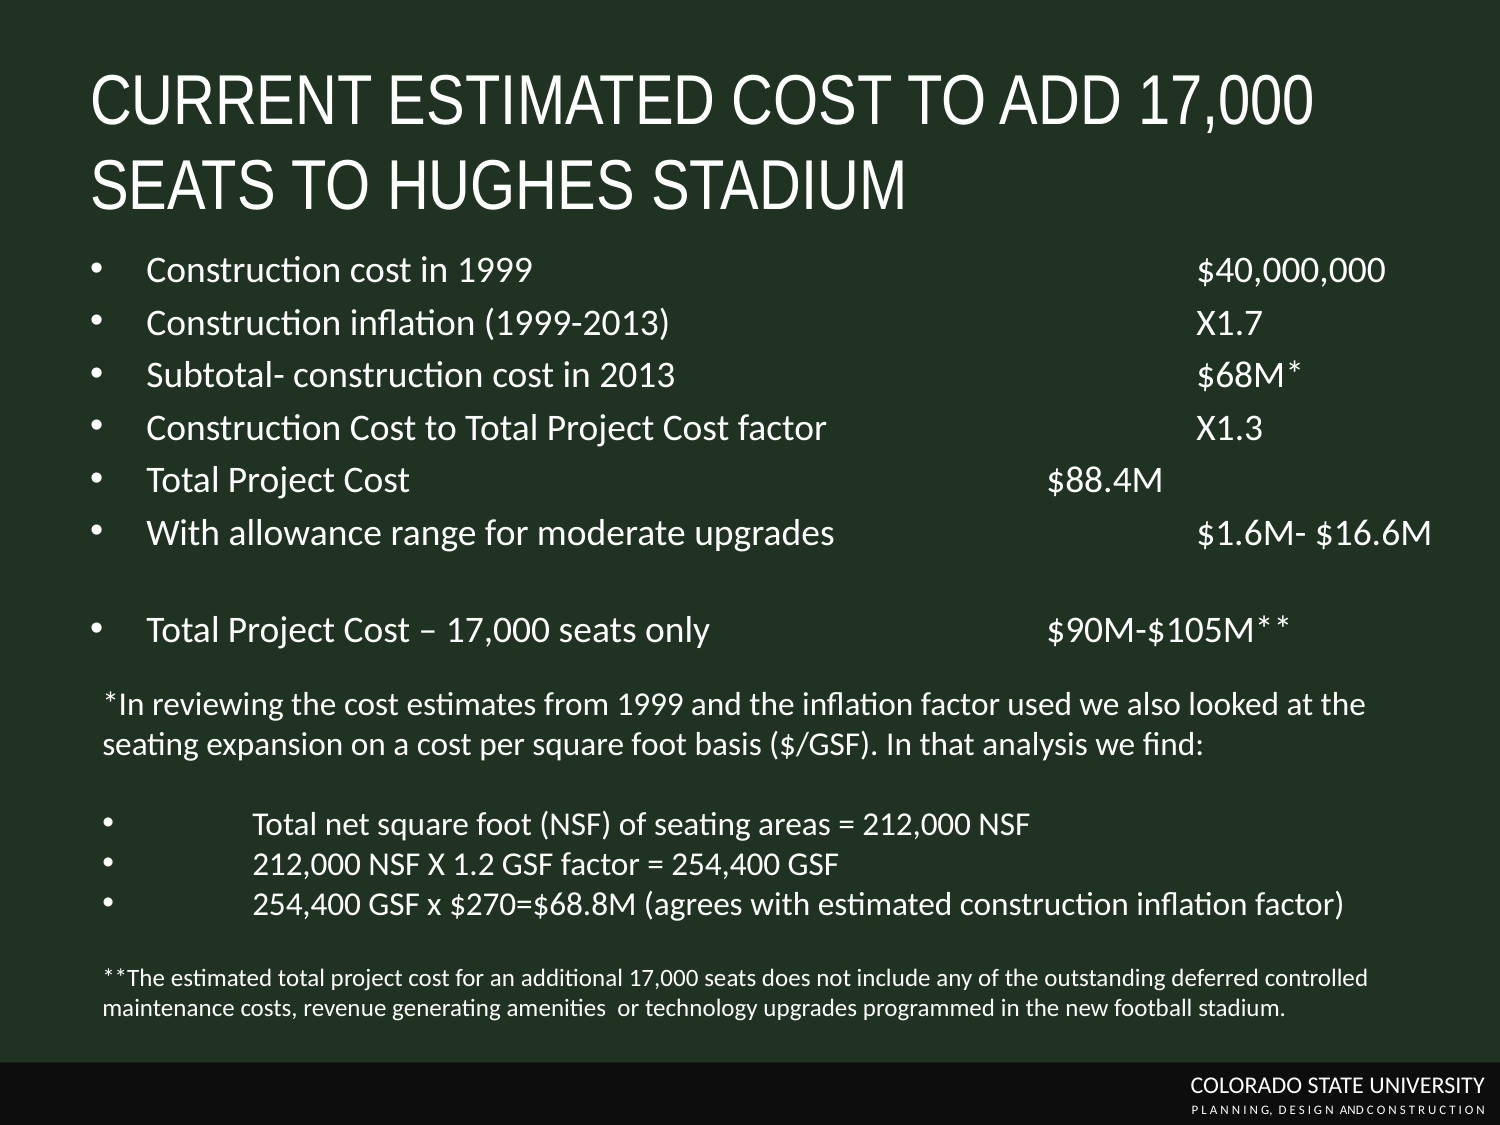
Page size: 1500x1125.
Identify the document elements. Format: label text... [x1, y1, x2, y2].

text_box COLORADO STATE UNIVERSITY P L A N N I N G, D E S I G N AND C O N S T R U C T I O N [0, 1062, 1500, 1125]
list Construction cost in 1999 $40,000,000 Construction inflation (1999-2013) X1.7 Subtotal- construction cost in 2013 $68M* Construction Cost to Total Project Cost factor X1.3 Total Project Cost $88.4M With allowance range for moderate upgrades $1.6M- $16.6M Total Project Cost – 17,000 seats only $90M-$105M** [75, 237, 1500, 675]
title CURRENT ESTIMATED COST TO ADD 17,000 SEATS TO HUGHES STADIUM [75, 45, 1425, 233]
text_box *In reviewing the cost estimates from 1999 and the inflation factor used we also looked at the seating expansion on a cost per square foot basis ($/GSF). In that analysis we find: Total net square foot (NSF) of seating areas = 212,000 NSF 212,000 NSF X 1.2 GSF factor = 254,400 GSF 254,400 GSF x $270=$68.8M (agrees with estimated construction inflation factor) **The estimated total project cost for an additional 17,000 seats does not include any of the outstanding deferred controlled maintenance costs, revenue generating amenities or technology upgrades programmed in the new football stadium. [87, 674, 1425, 1029]
